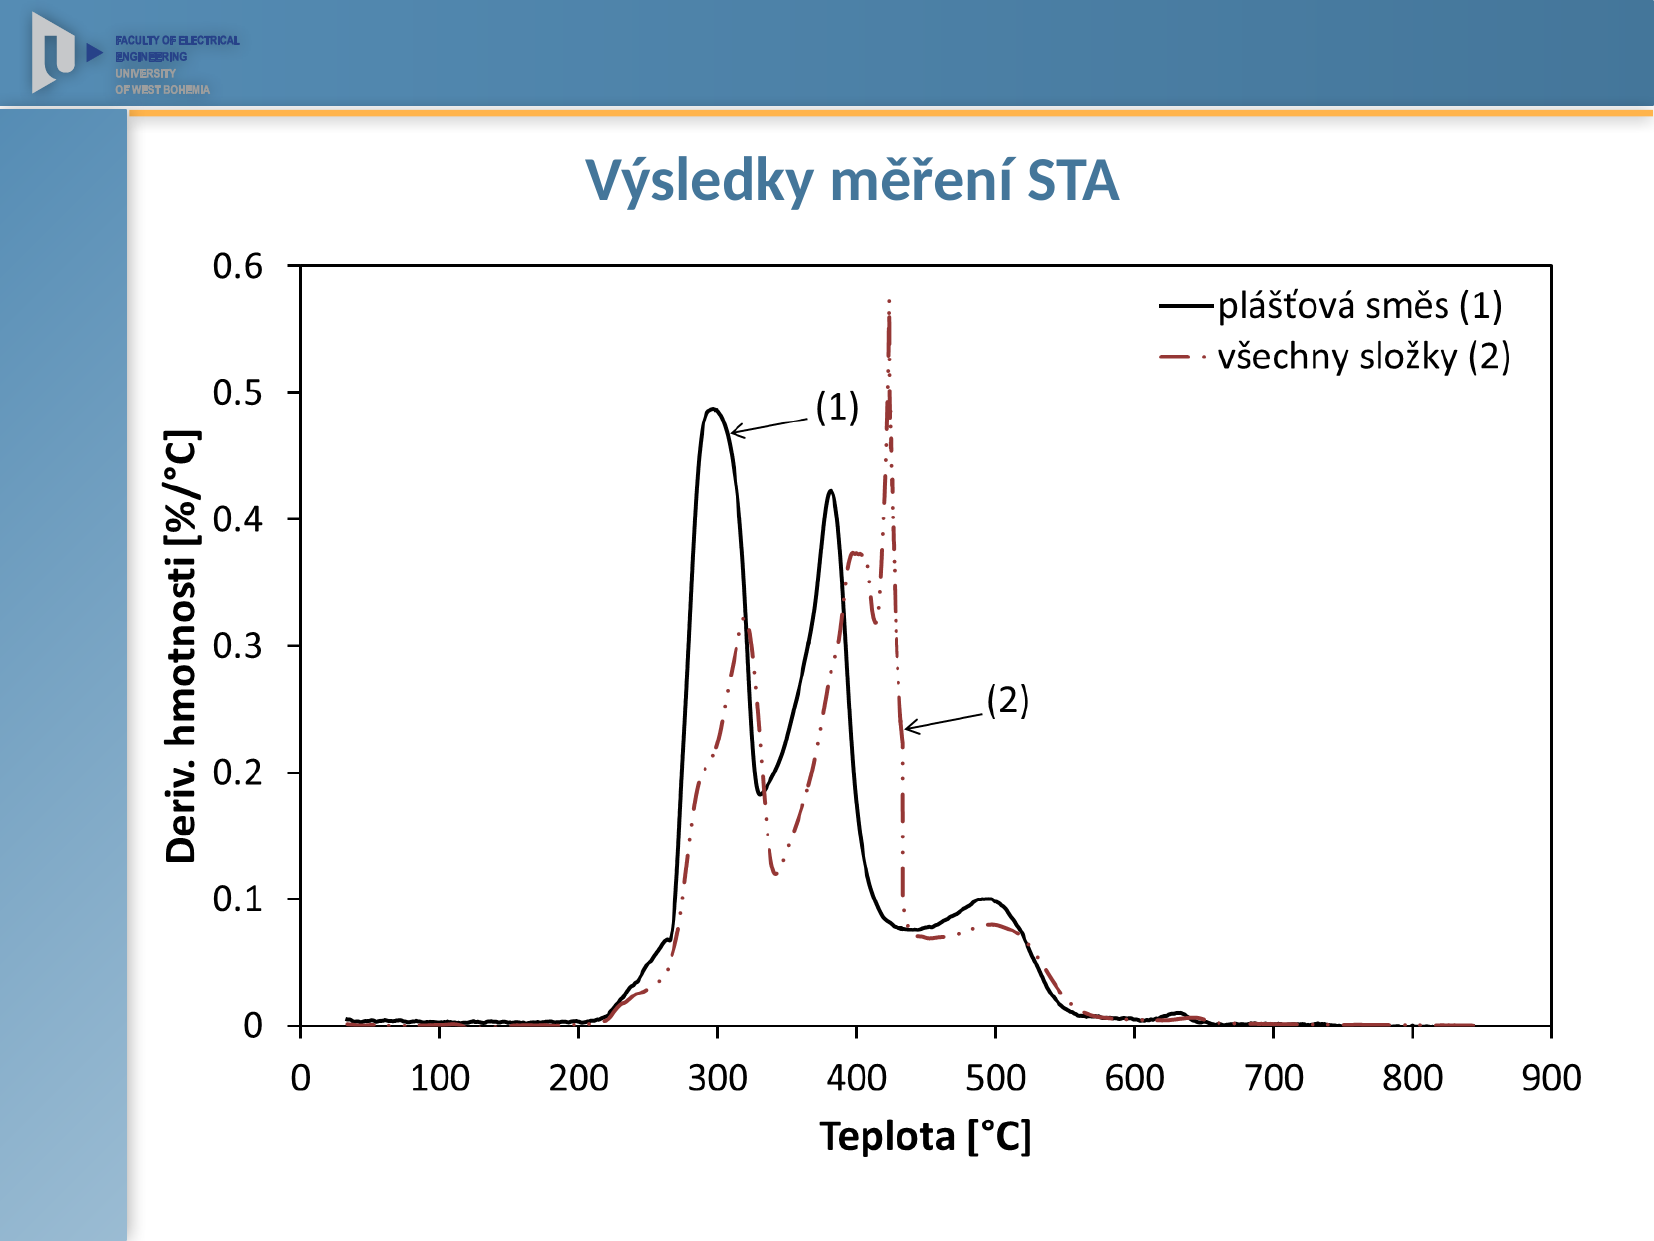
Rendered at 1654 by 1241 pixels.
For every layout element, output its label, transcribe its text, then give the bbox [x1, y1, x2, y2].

text_box [138, 108, 1654, 118]
text_box [0, 0, 1654, 102]
picture [126, 230, 1604, 1186]
text_box [0, 108, 129, 1241]
picture [31, 11, 240, 95]
text_box Výsledky měření STA [150, 130, 1557, 220]
